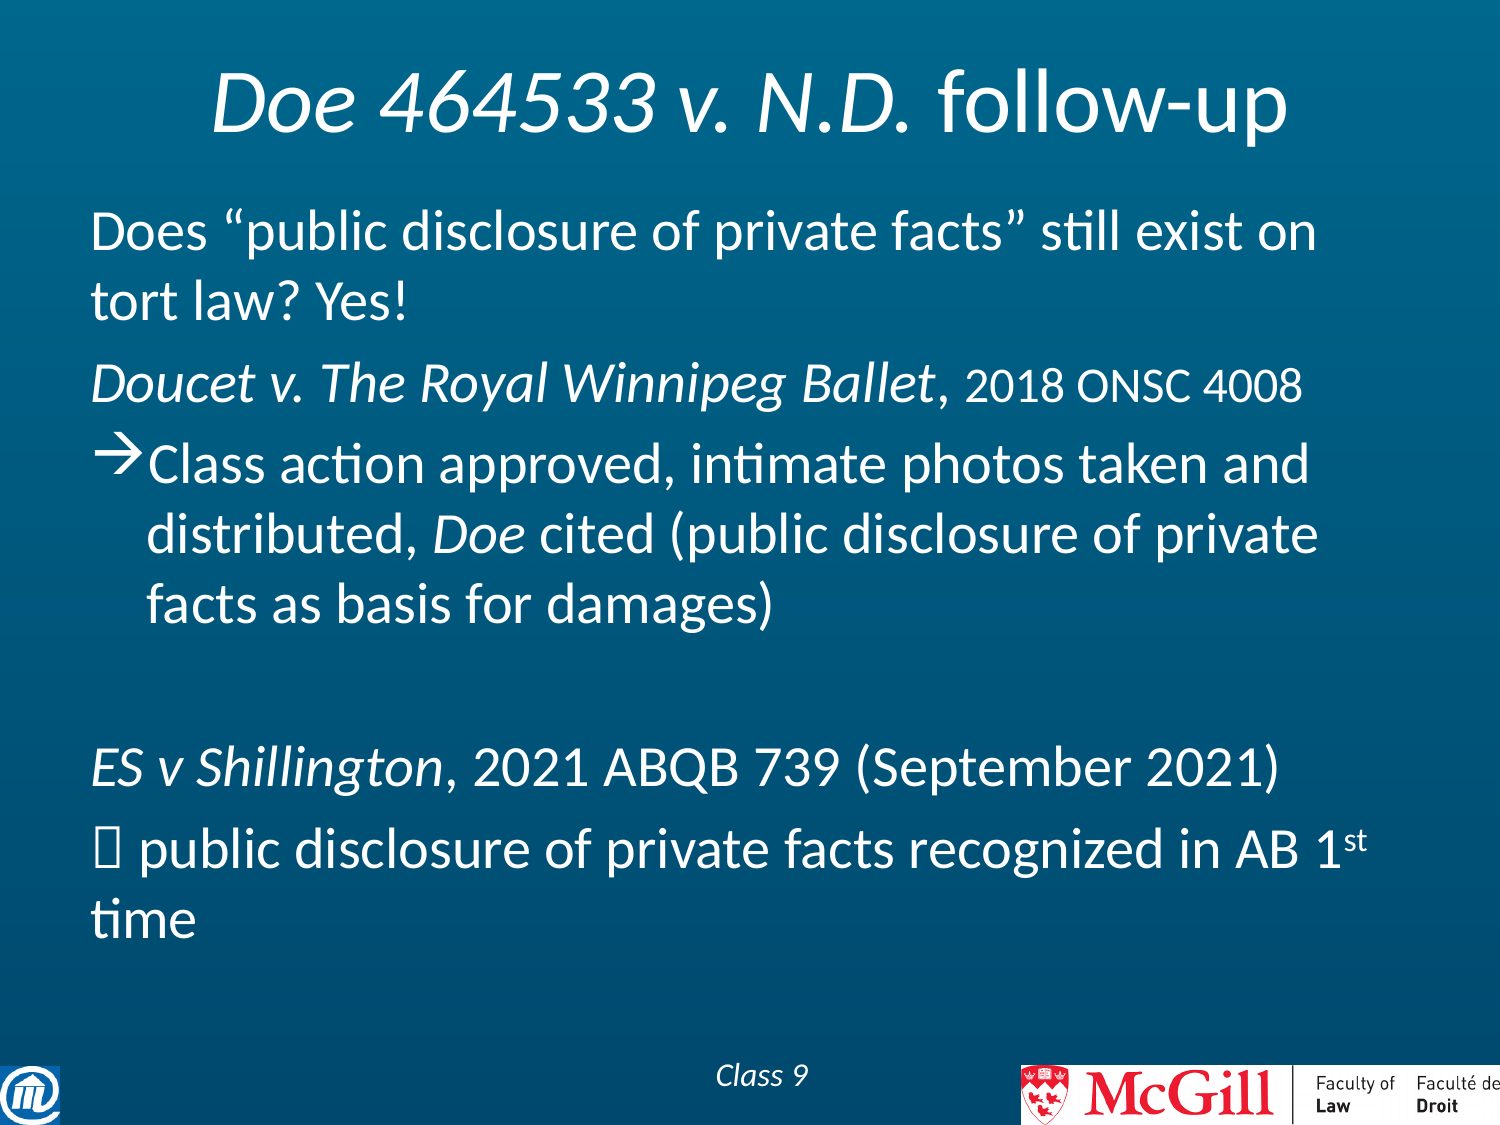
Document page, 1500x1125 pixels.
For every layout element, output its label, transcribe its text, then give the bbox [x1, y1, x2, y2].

picture [1022, 1066, 1500, 1125]
picture [0, 1067, 59, 1125]
footer Class 9 [490, 1042, 1034, 1103]
title Doe 464533 v. N.D. follow-up [75, 45, 1425, 147]
list Does “public disclosure of private facts” still exist on tort law? Yes! Doucet v. The Royal Winnipeg Ballet, 2018 ONSC 4008 Class action approved, intimate photos taken and distributed, Doe cited (public disclosure of private facts as basis for damages) ES v Shillington, 2021 ABQB 739 (September 2021)  public disclosure of private facts recognized in AB 1st time [75, 184, 1425, 1005]
